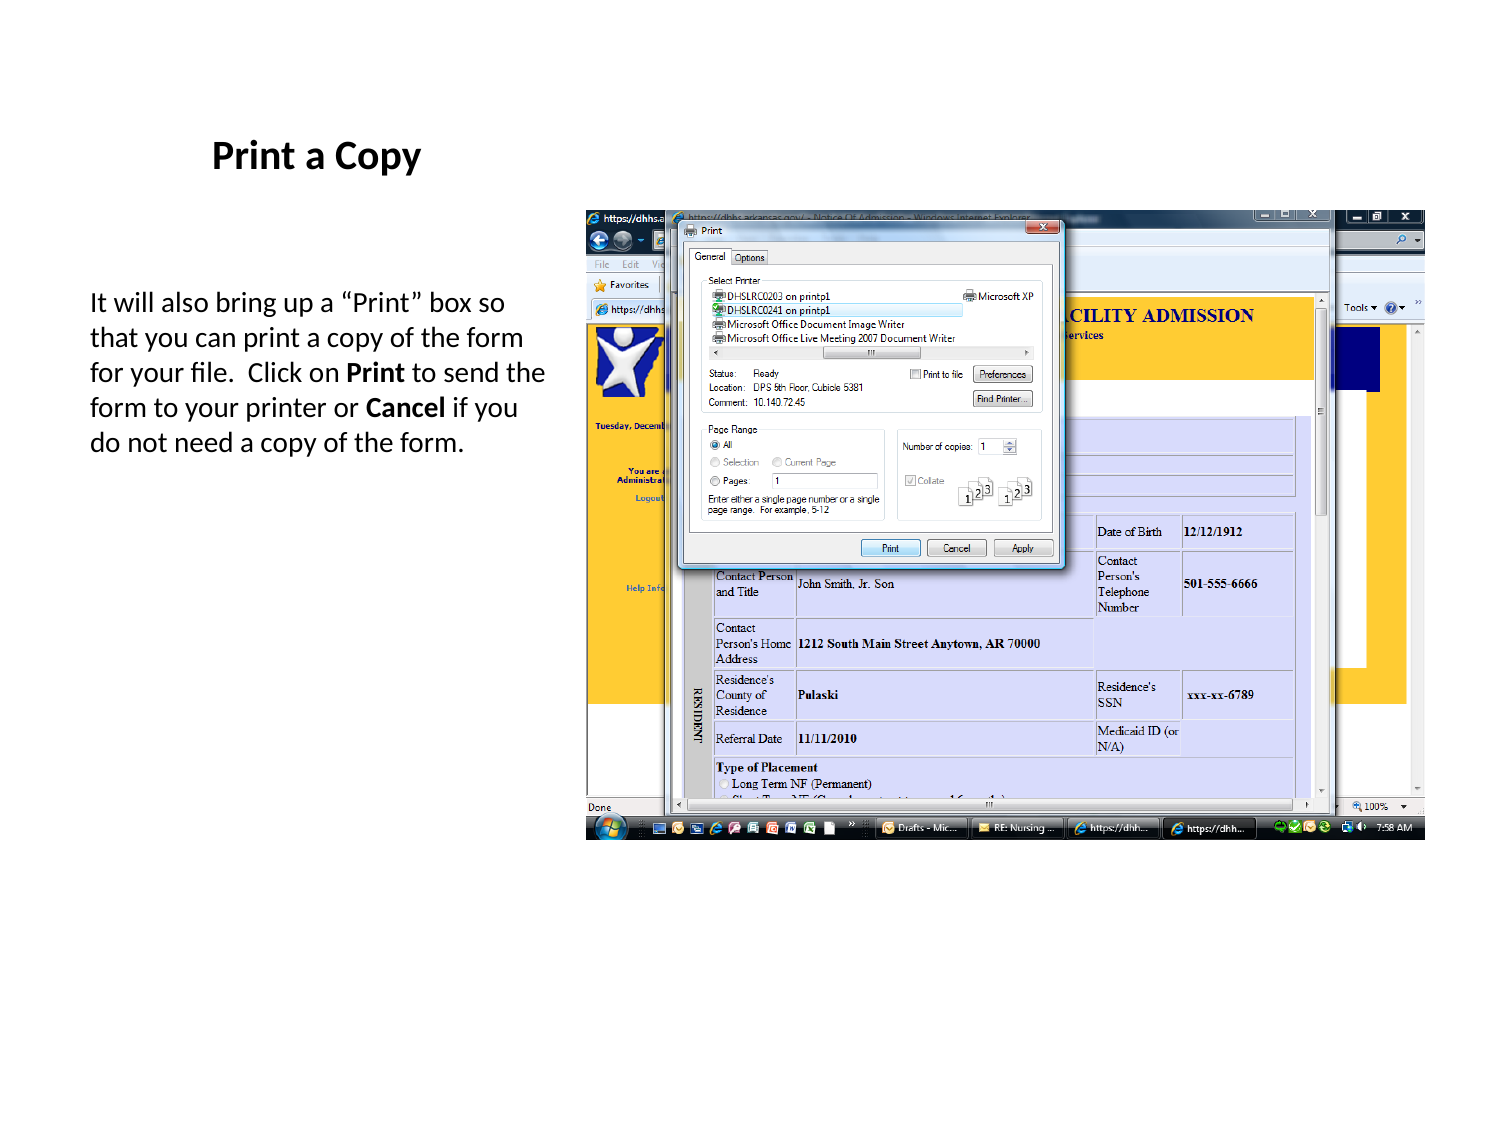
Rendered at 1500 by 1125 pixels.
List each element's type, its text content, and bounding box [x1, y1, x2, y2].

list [586, 210, 1426, 840]
title Print a Copy [75, 44, 569, 235]
list It will also bring up a “Print” box so that you can print a copy of the form for your file. Click on Print to send the form to your printer or Cancel if you do not need a copy of the form. [75, 235, 569, 1005]
